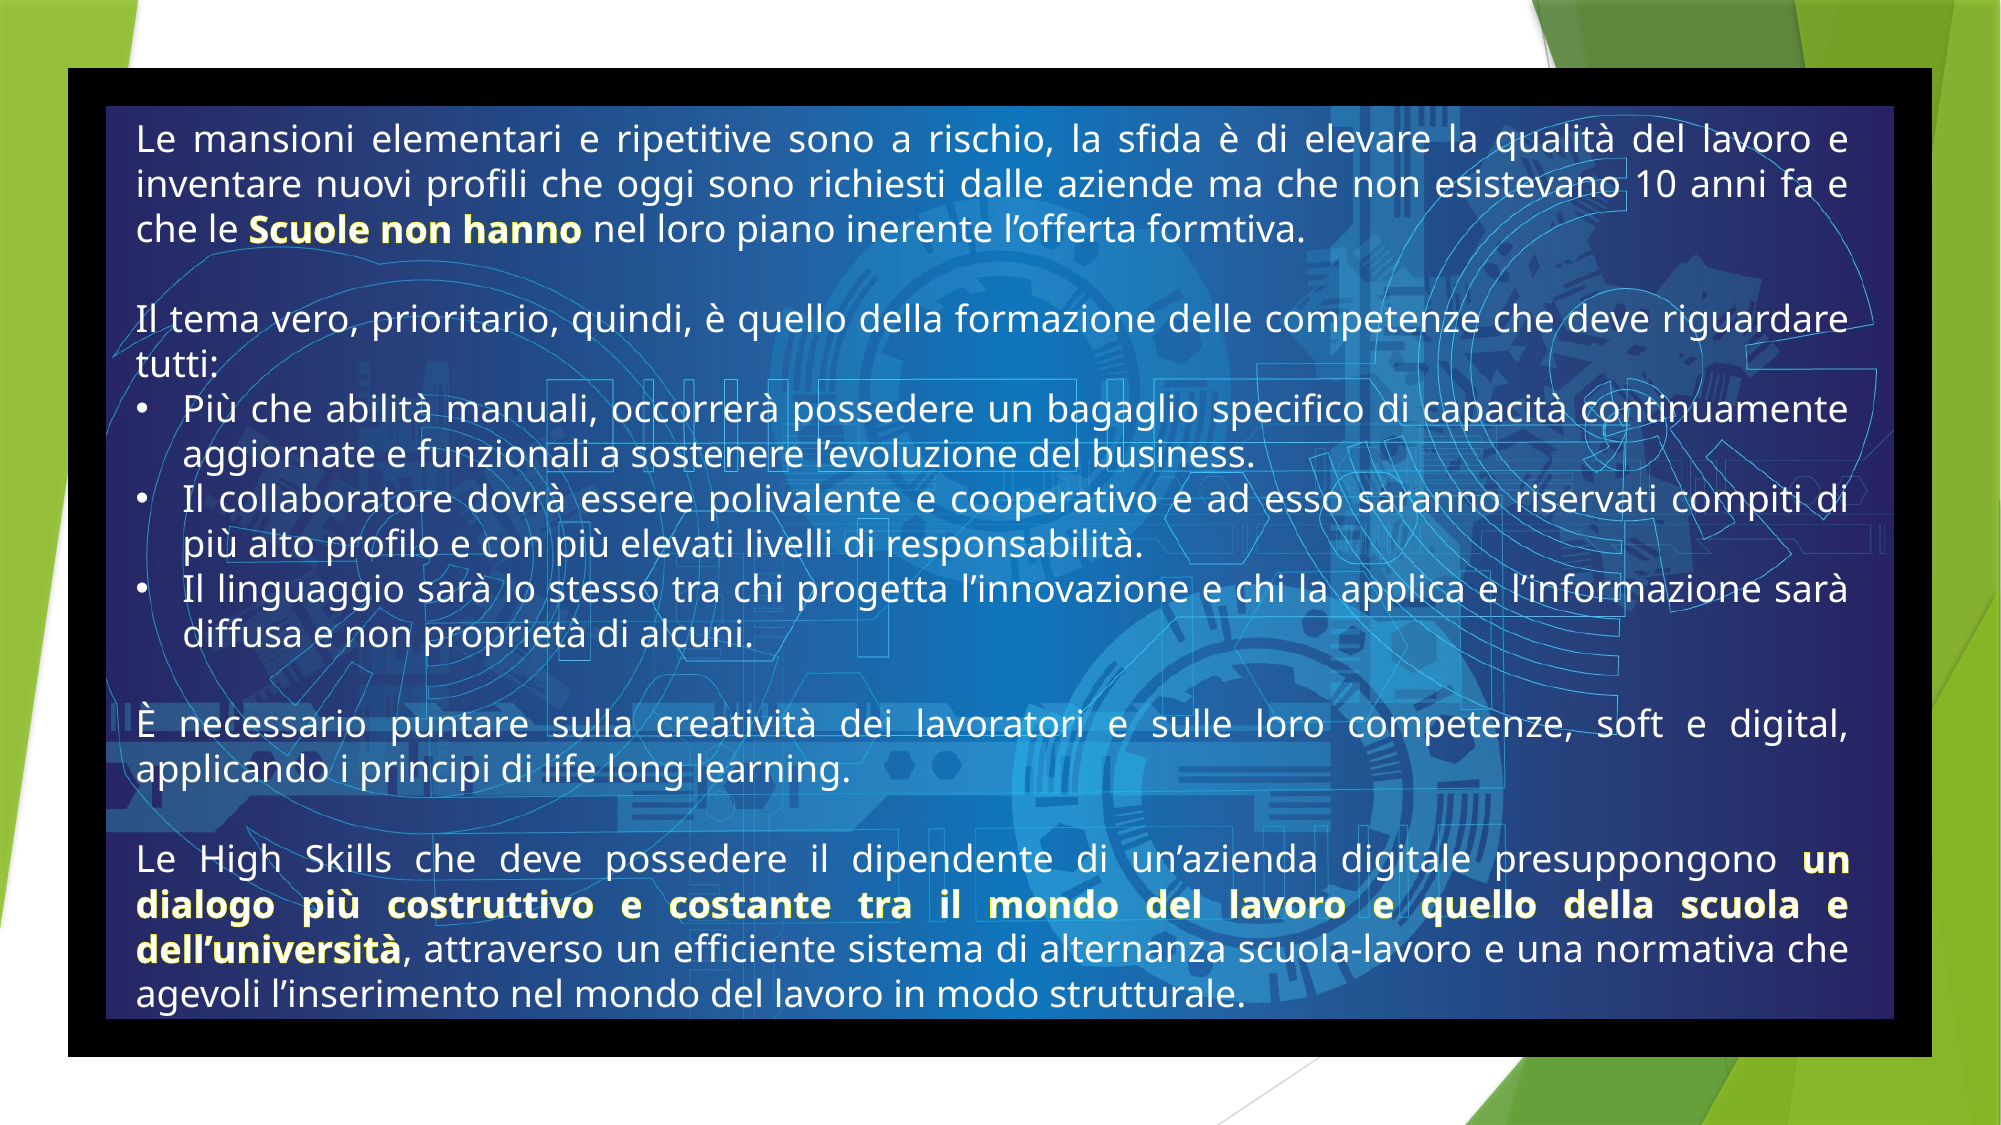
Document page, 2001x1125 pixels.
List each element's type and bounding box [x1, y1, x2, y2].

picture [104, 104, 1895, 1020]
